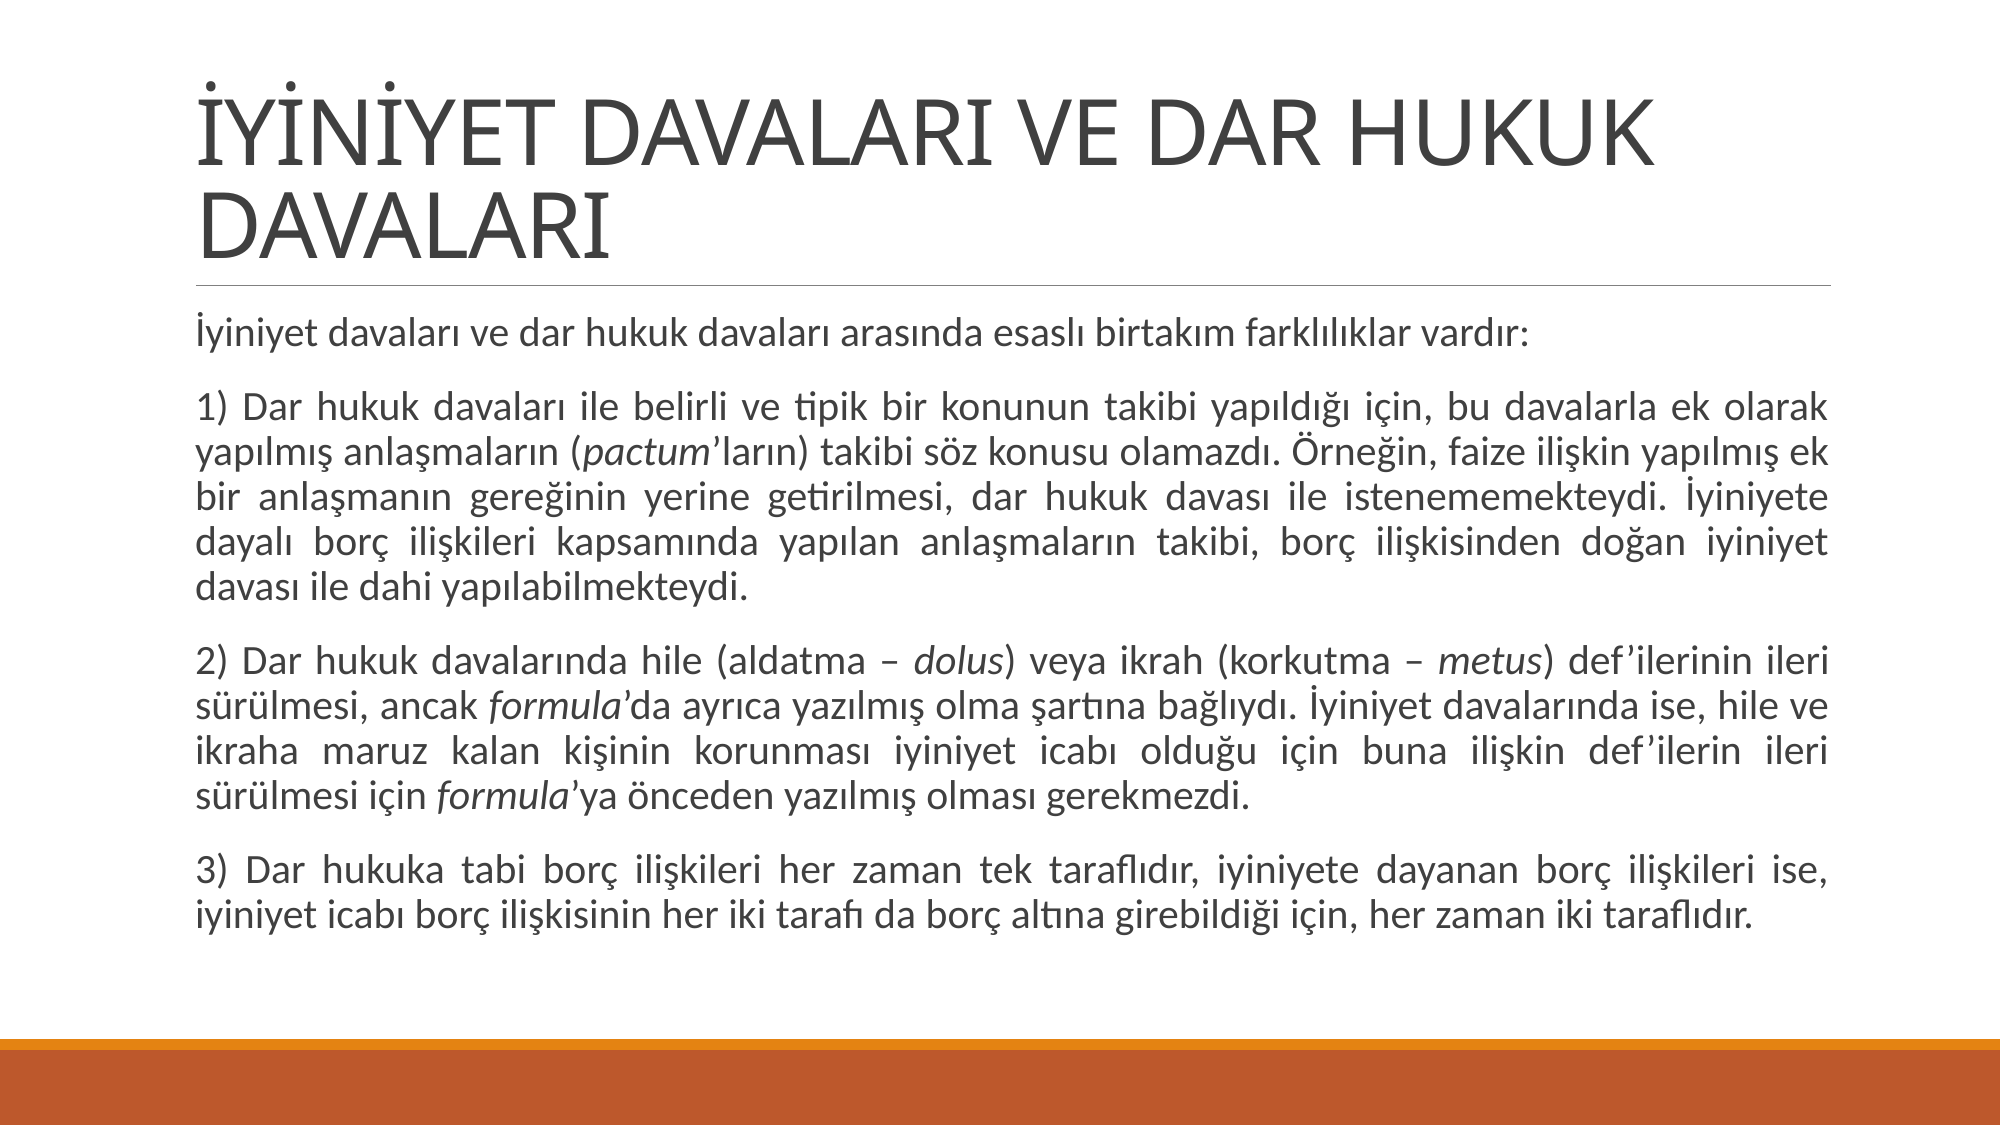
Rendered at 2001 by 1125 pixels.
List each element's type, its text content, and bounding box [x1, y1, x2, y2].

list İyiniyet davaları ve dar hukuk davaları arasında esaslı birtakım farklılıklar vardır: 1) Dar hukuk davaları ile belirli ve tipik bir konunun takibi yapıldığı için, bu davalarla ek olarak yapılmış anlaşmaların (pactum’ların) takibi söz konusu olamazdı. Örneğin, faize ilişkin yapılmış ek bir anlaşmanın gereğinin yerine getirilmesi, dar hukuk davası ile istenememekteydi. İyiniyete dayalı borç ilişkileri kapsamında yapılan anlaşmaların takibi, borç ilişkisinden doğan iyiniyet davası ile dahi yapılabilmekteydi. 2) Dar hukuk davalarında hile (aldatma – dolus) veya ikrah (korkutma – metus) def’ilerinin ileri sürülmesi, ancak formula’da ayrıca yazılmış olma şartına bağlıydı. İyiniyet davalarında ise, hile ve ikraha maruz kalan kişinin korunması iyiniyet icabı olduğu için buna ilişkin def’ilerin ileri sürülmesi için formula’ya önceden yazılmış olması gerekmezdi. 3) Dar hukuka tabi borç ilişkileri her zaman tek taraflıdır, iyiniyete dayanan borç ilişkileri ise, iyiniyet icabı borç ilişkisinin her iki tarafı da borç altına girebildiği için, her zaman iki taraflıdır. [180, 302, 1830, 963]
title İYİNİYET DAVALARI VE DAR HUKUK DAVALARI [180, 47, 1830, 285]
